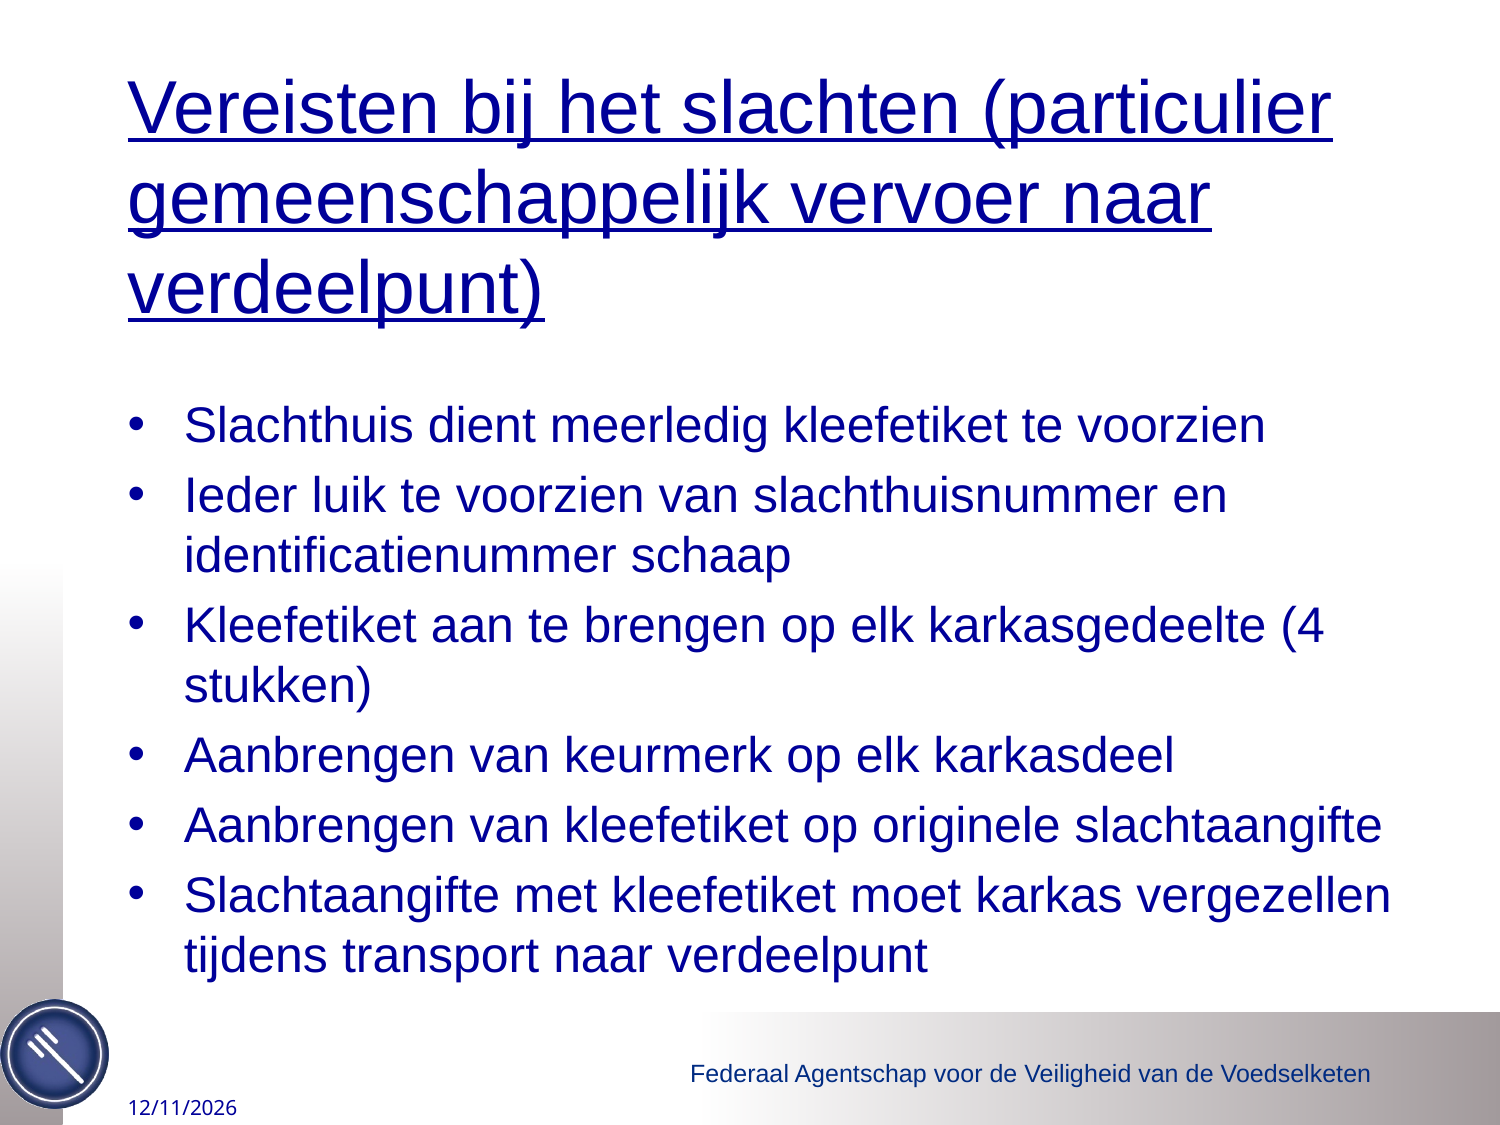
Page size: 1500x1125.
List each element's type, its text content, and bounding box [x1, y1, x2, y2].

picture [0, 999, 109, 1109]
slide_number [112, 1087, 301, 1125]
title Vereisten bij het slachten (particulier gemeenschappelijk vervoer naar verdeelpunt) [112, 99, 1388, 288]
list Slachthuis dient meerledig kleefetiket te voorzien Ieder luik te voorzien van slachthuisnummer en identificatienummer schaap Kleefetiket aan te brengen op elk karkasgedeelte (4 stukken) Aanbrengen van keurmerk op elk karkasdeel Aanbrengen van kleefetiket op originele slachtaangifte Slachtaangifte met kleefetiket moet karkas vergezellen tijdens transport naar verdeelpunt [112, 385, 1430, 973]
